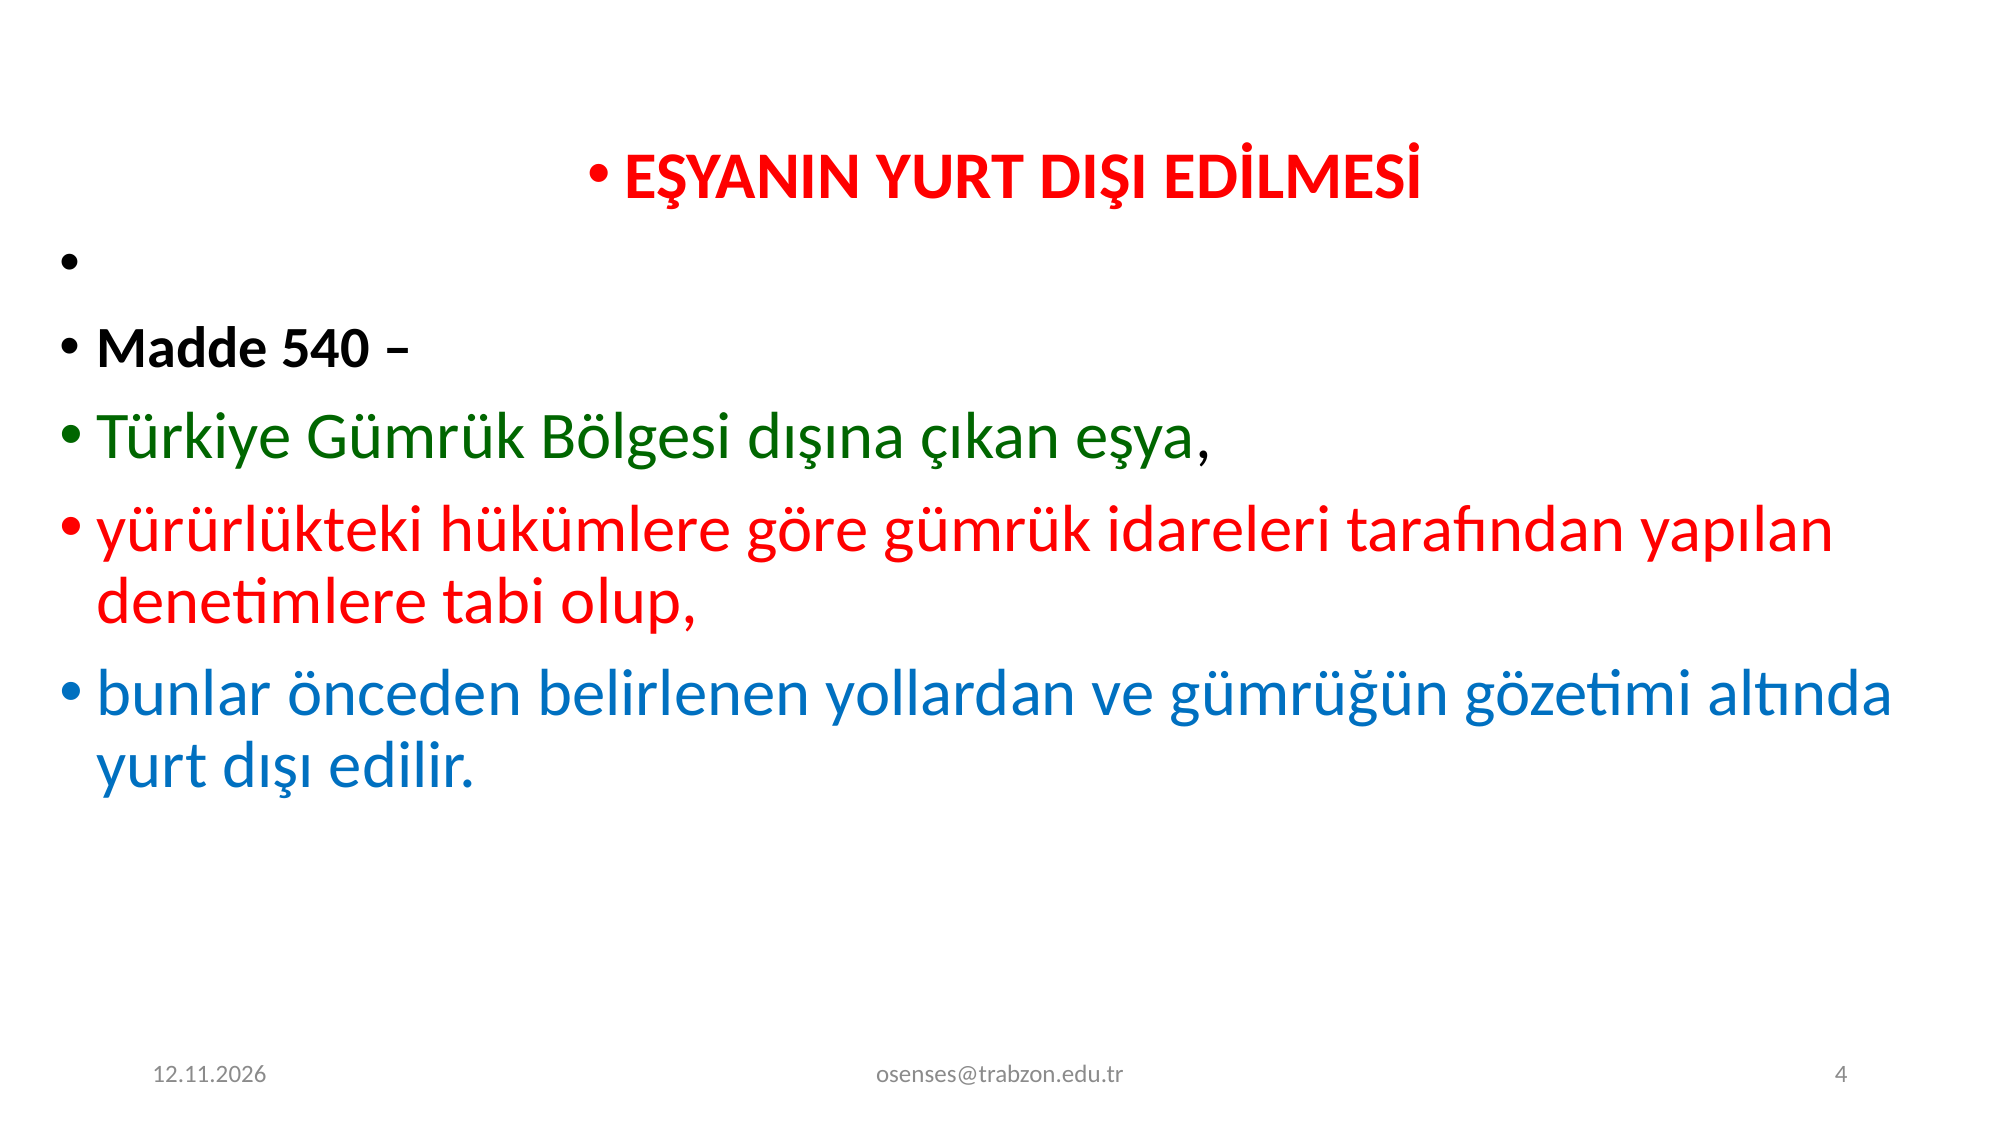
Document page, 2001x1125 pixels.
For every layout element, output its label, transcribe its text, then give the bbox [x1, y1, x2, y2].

footer osenses@trabzon.edu.tr [662, 1042, 1338, 1103]
list EŞYANIN YURT DIŞI EDİLMESİ Madde 540 – Türkiye Gümrük Bölgesi dışına çıkan eşya, yürürlükteki hükümlere göre gümrük idareleri tarafından yapılan denetimlere tabi olup, bunlar önceden belirlenen yollardan ve gümrüğün gözetimi altında yurt dışı edilir. [44, 42, 1967, 1014]
slide_number 4 [1412, 1042, 1863, 1103]
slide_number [137, 1042, 588, 1103]
